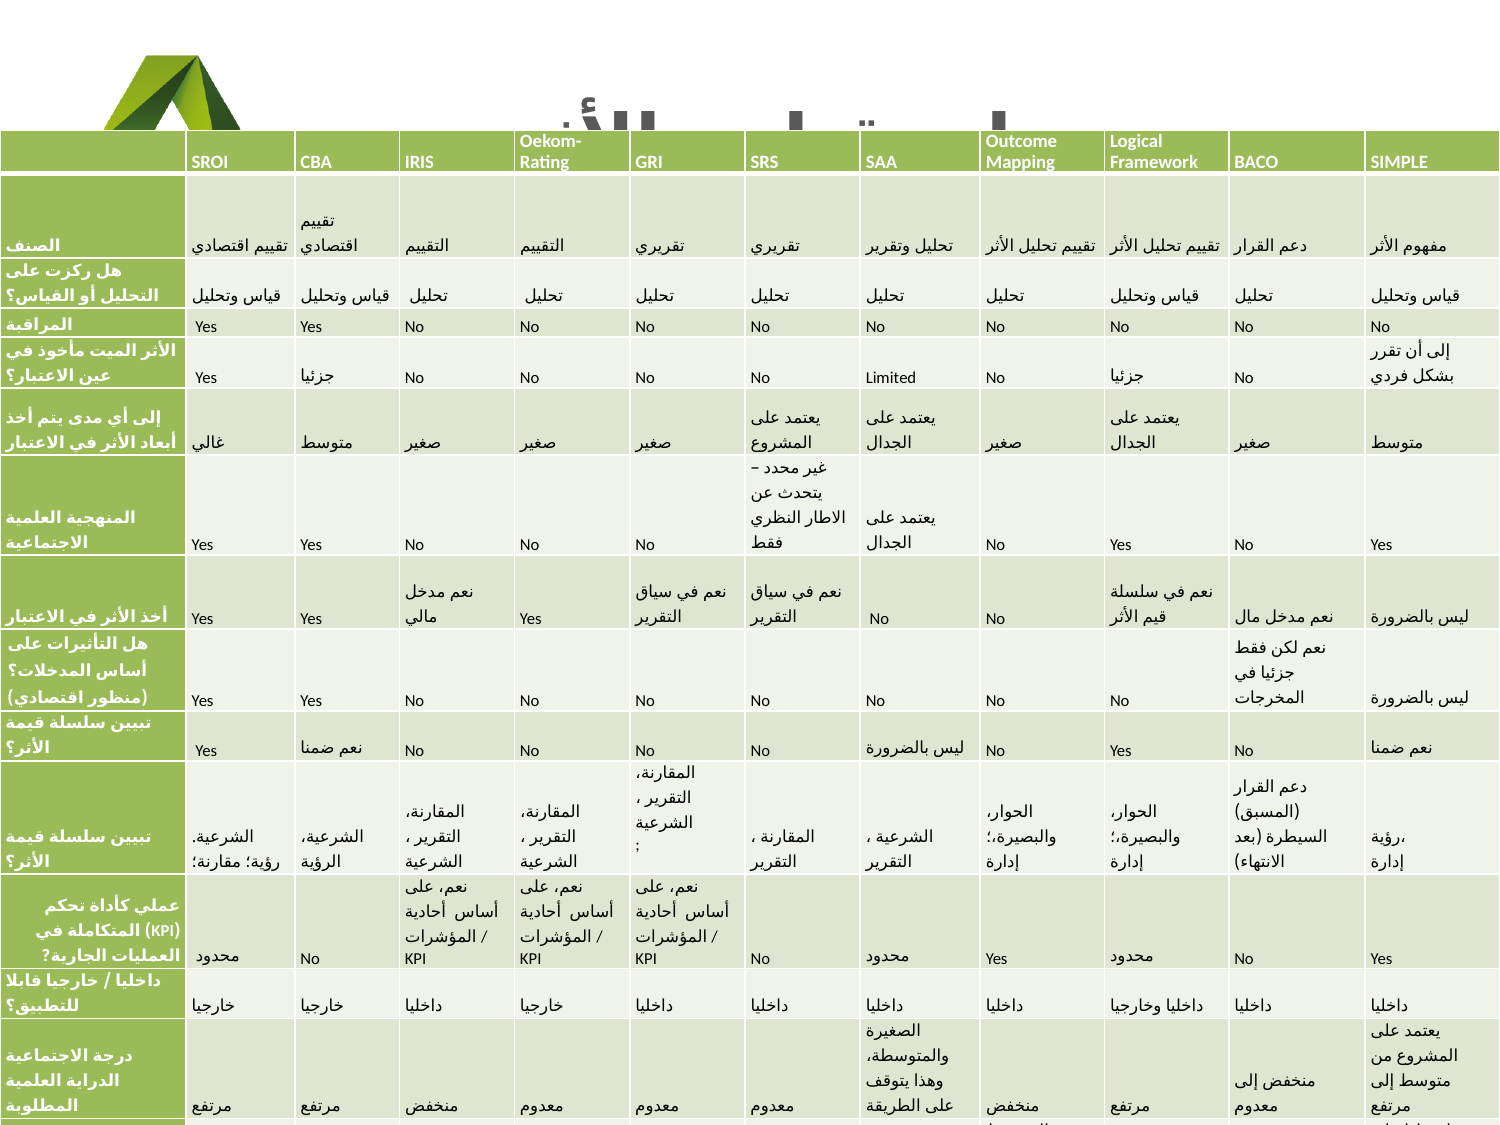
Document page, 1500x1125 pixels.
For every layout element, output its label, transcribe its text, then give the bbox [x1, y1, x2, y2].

table_cell نعم ضمنا [1366, 712, 1499, 760]
table_cell تحليل [515, 259, 629, 307]
table_cell محدود [187, 875, 294, 968]
table_cell No [400, 338, 514, 387]
table_cell معدوم [631, 1019, 744, 1118]
table_cell الصغيرة والمتوسطة، وهذا يتوقف على الطريقة [861, 1019, 979, 1118]
table_cell No [861, 309, 979, 336]
table_cell يعتمد على الجدال [861, 389, 979, 454]
table_cell مرتفع [296, 1119, 399, 1125]
table_cell صغير [400, 389, 514, 454]
table_cell داخليا / خارجيا قابلا للتطبيق؟ [1, 969, 185, 1018]
table_cell No [746, 712, 859, 760]
table_cell التقييم [400, 176, 514, 257]
table_cell No [631, 309, 744, 336]
table_cell المقارنة، التقرير ، الشرعية [400, 762, 514, 873]
table_header GRI [631, 131, 744, 171]
table_cell داخليا [631, 969, 744, 1018]
table_cell المراقبة [1, 309, 185, 336]
table_cell محدود [861, 875, 979, 968]
table_cell No [746, 630, 859, 710]
table_cell صغير [515, 389, 629, 454]
table_cell تبيين سلسلة قيمة الأثر؟ [1, 712, 185, 760]
table_cell خارجيا [296, 969, 399, 1018]
table_header BACO [1230, 131, 1364, 171]
table_cell غير محدد – يتحدث عن الاطار النظري فقط [746, 456, 859, 554]
table_cell Yes [187, 338, 294, 387]
table_cell قياس وتحليل [187, 259, 294, 307]
table_header Outcome Mapping [981, 131, 1104, 171]
table_cell No [1230, 456, 1364, 554]
table_cell نعم في سلسلة قيم الأثر [1105, 556, 1228, 628]
table_cell No [631, 630, 744, 710]
table_cell اعتمادا على المشروع، ومعظمها متوسطة [1366, 1119, 1499, 1125]
table_cell منخفض [981, 1019, 1104, 1118]
table_cell محدود [1105, 875, 1228, 968]
table_cell No [981, 556, 1104, 628]
table_cell نعم مدخل مال [1230, 556, 1364, 628]
table_header SRS [746, 131, 859, 171]
table_cell No [400, 456, 514, 554]
table_cell تقييم تحليل الأثر [981, 176, 1104, 257]
table_cell داخليا [1366, 969, 1499, 1018]
table_cell الشرعية. رؤية؛ مقارنة؛ [187, 762, 294, 873]
table_cell تحليل [631, 259, 744, 307]
table_cell متوسط [1366, 389, 1499, 454]
table_cell No [981, 338, 1104, 387]
table_cell متوسط [296, 389, 399, 454]
table_cell No [1105, 309, 1228, 336]
table_cell Yes [981, 875, 1104, 968]
table_cell ليس بالضرورة [861, 712, 979, 760]
table_cell Yes [1366, 456, 1499, 554]
table_cell نعم في سياق التقرير [746, 556, 859, 628]
table_cell إلى أن تقرر بشكل فردي [1366, 338, 1499, 387]
table_cell نعم مدخل مالي [400, 556, 514, 628]
table_cell No [981, 309, 1104, 336]
table_cell No [1105, 630, 1228, 710]
table_cell نعم في سياق التقرير [631, 556, 744, 628]
table_cell No [746, 875, 859, 968]
table_header SROI [187, 131, 294, 171]
table_cell ليس بالضرورة [1366, 630, 1499, 710]
table_cell قليل [515, 1119, 629, 1125]
table_header [1, 131, 185, 171]
table_cell جزئيا [296, 338, 399, 387]
table_cell يعتمد على المشروع [746, 389, 859, 454]
table_cell مرتفع [1105, 1119, 1228, 1125]
table_cell التقييم [515, 176, 629, 257]
table_cell لا مواصفات - الإبلاغ إطار التقرير [746, 1119, 859, 1125]
table_cell تحليل [861, 259, 979, 307]
table_cell دعم القرار (المسبق) السيطرة (بعد الانتهاء) [1230, 762, 1364, 873]
table_cell قياس وتحليل [296, 259, 399, 307]
table_cell عملي كأداة تحكم (KPI) المتكاملة في العمليات الجارية? [1, 875, 185, 968]
table_cell مفهوم الأثر [1366, 176, 1499, 257]
table_cell الحوار، والبصيرة،؛ إدارة [981, 762, 1104, 873]
table_cell No [400, 309, 514, 336]
table_cell No [515, 712, 629, 760]
table_cell أخذ الأثر في الاعتبار [1, 556, 185, 628]
table_cell داخليا وخارجيا [1105, 969, 1228, 1018]
table_cell مرتفع [296, 1019, 399, 1118]
table_cell No [861, 630, 979, 710]
table_cell داخليا [746, 969, 859, 1018]
table_cell مرتفع [187, 1019, 294, 1118]
table_cell الحوار، والبصيرة،؛ إدارة [1105, 762, 1228, 873]
table_cell داخليا [981, 969, 1104, 1018]
table_header Oekom-Rating [515, 131, 629, 171]
table_cell يعتمد على الجدال [861, 456, 979, 554]
table_cell رؤية، إدارة [1366, 762, 1499, 873]
table_cell No [861, 556, 979, 628]
table_cell قليل [631, 1119, 744, 1125]
table_cell تقريري [746, 176, 859, 257]
table_cell No [515, 630, 629, 710]
table_cell قليل [400, 1119, 514, 1125]
table_cell المتوسط (شركاء المشروع المحددة فقط) [981, 1119, 1104, 1125]
table_cell خارجيا [515, 969, 629, 1018]
table_cell الشرعية ، التقرير [861, 762, 979, 873]
table_cell No [515, 338, 629, 387]
table_cell مرتفع [861, 1119, 979, 1125]
table_cell خارجيا [187, 969, 294, 1018]
table_cell Yes [296, 556, 399, 628]
table_cell نعم، على أساس أحادية المؤشرات / KPI [631, 875, 744, 968]
table_cell تقييم اقتصادي [187, 176, 294, 257]
table_cell Yes [296, 630, 399, 710]
table_header CBA [296, 131, 399, 171]
table_cell المقارنة، التقرير ، الشرعية [515, 762, 629, 873]
table_cell صغير [631, 389, 744, 454]
table_cell No [746, 338, 859, 387]
table_cell No [981, 630, 1104, 710]
table_cell Yes [187, 456, 294, 554]
table_cell No [400, 712, 514, 760]
table_cell معدوم [746, 1019, 859, 1118]
table_cell نعم ضمنا [296, 712, 399, 760]
table_cell الشرعية، الرؤية [296, 762, 399, 873]
table_cell يعتمد على المشروع من متوسط إلى مرتفع [1366, 1019, 1499, 1118]
table_cell هل ركزت على التحليل أو القياس؟ [1, 259, 185, 307]
table_cell تقييم اقتصادي [296, 176, 399, 257]
table_cell الأثر الميت مأخوذ في عين الاعتبار؟ [1, 338, 185, 387]
table_cell Yes [1105, 712, 1228, 760]
table_cell No [296, 875, 399, 968]
table_cell يعتمد على الجدال [1105, 389, 1228, 454]
table_cell Yes [187, 712, 294, 760]
table_cell No [1230, 875, 1364, 968]
table_cell داخليا [400, 969, 514, 1018]
table_cell No [400, 630, 514, 710]
table_cell No [981, 456, 1104, 554]
table_cell مرتفع [1105, 1019, 1228, 1118]
table_cell Yes [296, 309, 399, 336]
table_cell داخليا [1230, 969, 1364, 1018]
table_cell منخفض [400, 1019, 514, 1118]
table_cell Yes [296, 456, 399, 554]
table_cell صغير [981, 389, 1104, 454]
table_cell Yes [187, 556, 294, 628]
table_cell Yes [187, 309, 294, 336]
table_header SAA [861, 131, 979, 171]
table_cell Limited [861, 338, 979, 387]
table_cell تحليل وتقرير [861, 176, 979, 257]
table_cell داخليا [861, 969, 979, 1018]
table_cell ليس بالضرورة [1366, 556, 1499, 628]
table_cell Yes [515, 556, 629, 628]
table_cell No [1366, 309, 1499, 336]
table_cell نعم، على أساس أحادية المؤشرات / KPI [400, 875, 514, 968]
table_cell نعم لكن فقط جزئيا في المخرجات [1230, 630, 1364, 710]
table_cell تبيين سلسلة قيمة الأثر؟ [1, 762, 185, 873]
table_cell إلى أي مدى يتم أخذ أبعاد الأثر في الاعتبار [1, 389, 185, 454]
table_cell هل التأثيرات على أساس المدخلات؟ (منظور اقتصادي) [1, 630, 185, 710]
table_cell معدوم [515, 1019, 629, 1118]
table_cell المقارنة، التقرير ، الشرعية ; [631, 762, 744, 873]
table_cell تحليل [1230, 259, 1364, 307]
table_cell منخفض [1230, 1119, 1364, 1125]
table_cell صغير [1230, 389, 1364, 454]
table_cell درجة الاجتماعية الدراية العلمية المطلوبة [1, 1019, 185, 1118]
table_cell تقريري [631, 176, 744, 257]
table_cell No [1230, 712, 1364, 760]
table_cell تقييم تحليل الأثر [1105, 176, 1228, 257]
table_header IRIS [400, 131, 514, 171]
table_cell نعم، على أساس أحادية المؤشرات / KPI [515, 875, 629, 968]
table_cell Yes [1366, 875, 1499, 968]
table_cell No [1230, 309, 1364, 336]
table_cell تحليل [400, 259, 514, 307]
table_cell غالي [187, 389, 294, 454]
table_cell المقارنة ، التقرير [746, 762, 859, 873]
table_cell No [515, 456, 629, 554]
table_cell متوسط [187, 1119, 294, 1125]
table_cell No [1230, 338, 1364, 387]
table_cell المنهجية العلمية الاجتماعية [1, 456, 185, 554]
table_cell No [631, 712, 744, 760]
table_header Logical Framework [1105, 131, 1228, 171]
table_cell إلى أي مدى هم أصحاب المصلحة تؤخذ بعين الاعتبار [1, 1119, 185, 1125]
table_cell قياس وتحليل [1366, 259, 1499, 307]
table_cell No [746, 309, 859, 336]
table_cell تحليل [981, 259, 1104, 307]
title منهجيات قياس الأثر [304, 45, 1425, 130]
table_cell No [515, 309, 629, 336]
table_cell قياس وتحليل [1105, 259, 1228, 307]
table_cell Yes [1105, 456, 1228, 554]
picture [68, 23, 279, 130]
table_cell تحليل [746, 259, 859, 307]
table_header SIMPLE [1366, 131, 1499, 171]
table_cell No [631, 456, 744, 554]
table_cell دعم القرار [1230, 176, 1364, 257]
table_cell الصنف [1, 176, 185, 257]
table_cell Yes [187, 630, 294, 710]
table_cell No [631, 338, 744, 387]
table_cell No [981, 712, 1104, 760]
table_cell جزئيا [1105, 338, 1228, 387]
table_cell منخفض إلى معدوم [1230, 1019, 1364, 1118]
